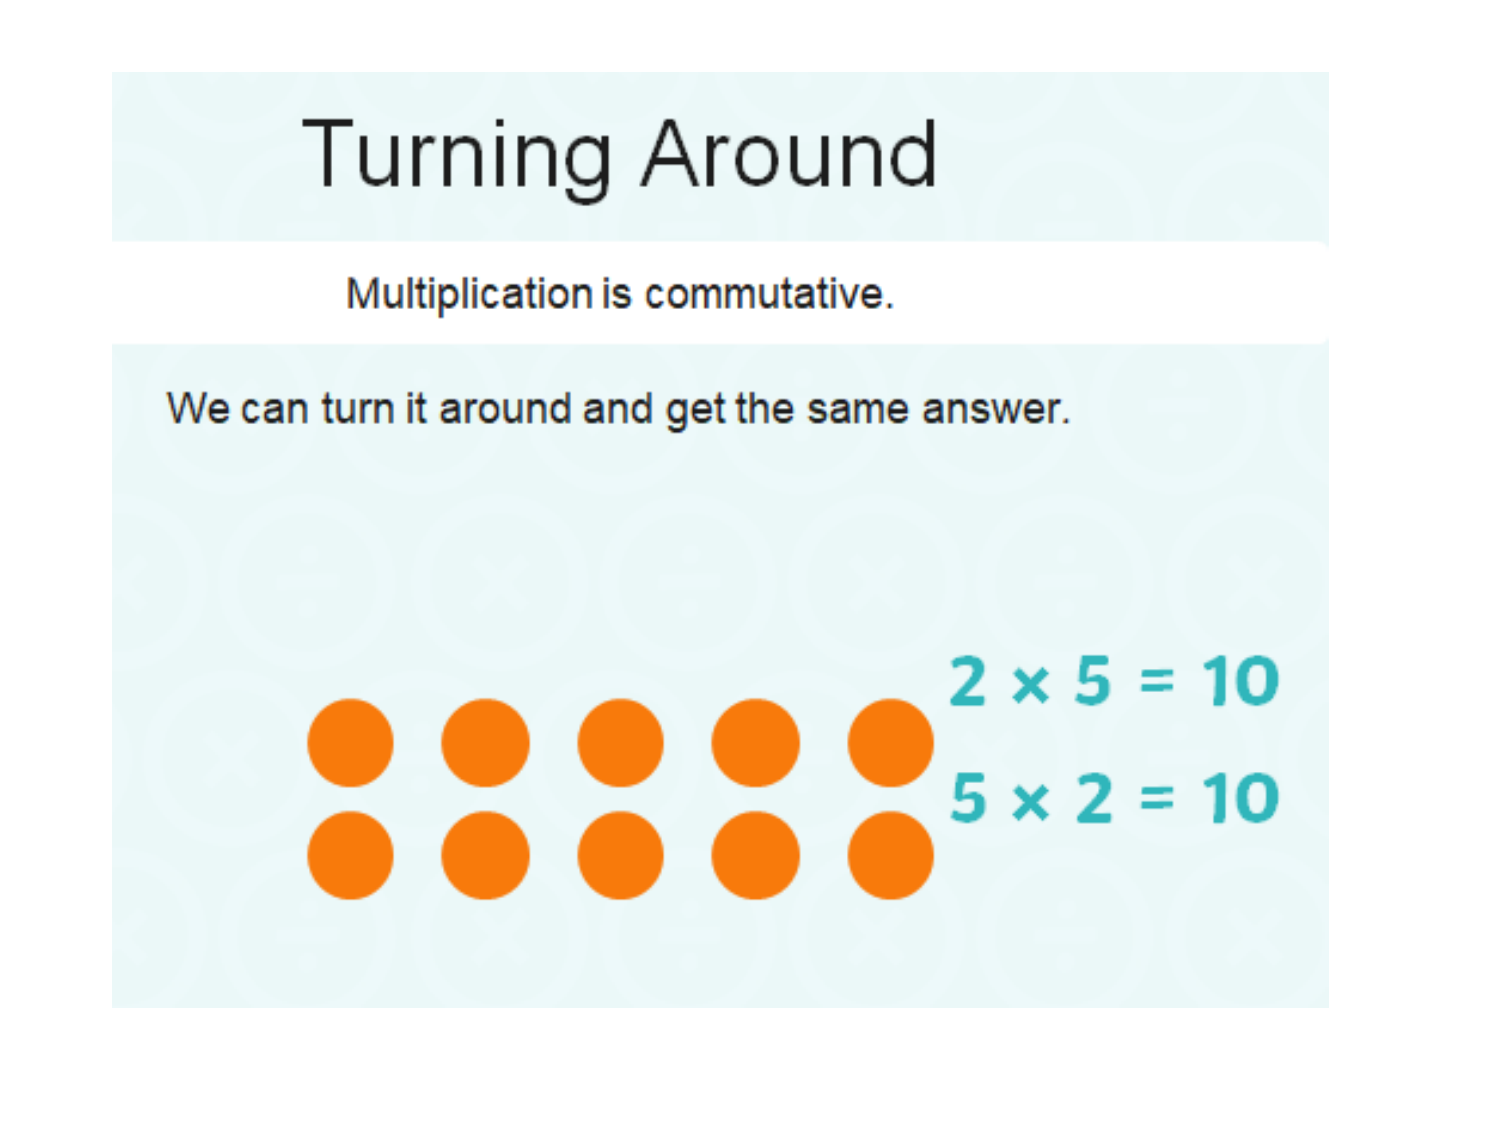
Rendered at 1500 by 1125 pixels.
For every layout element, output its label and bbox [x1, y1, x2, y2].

picture [111, 72, 1329, 1008]
